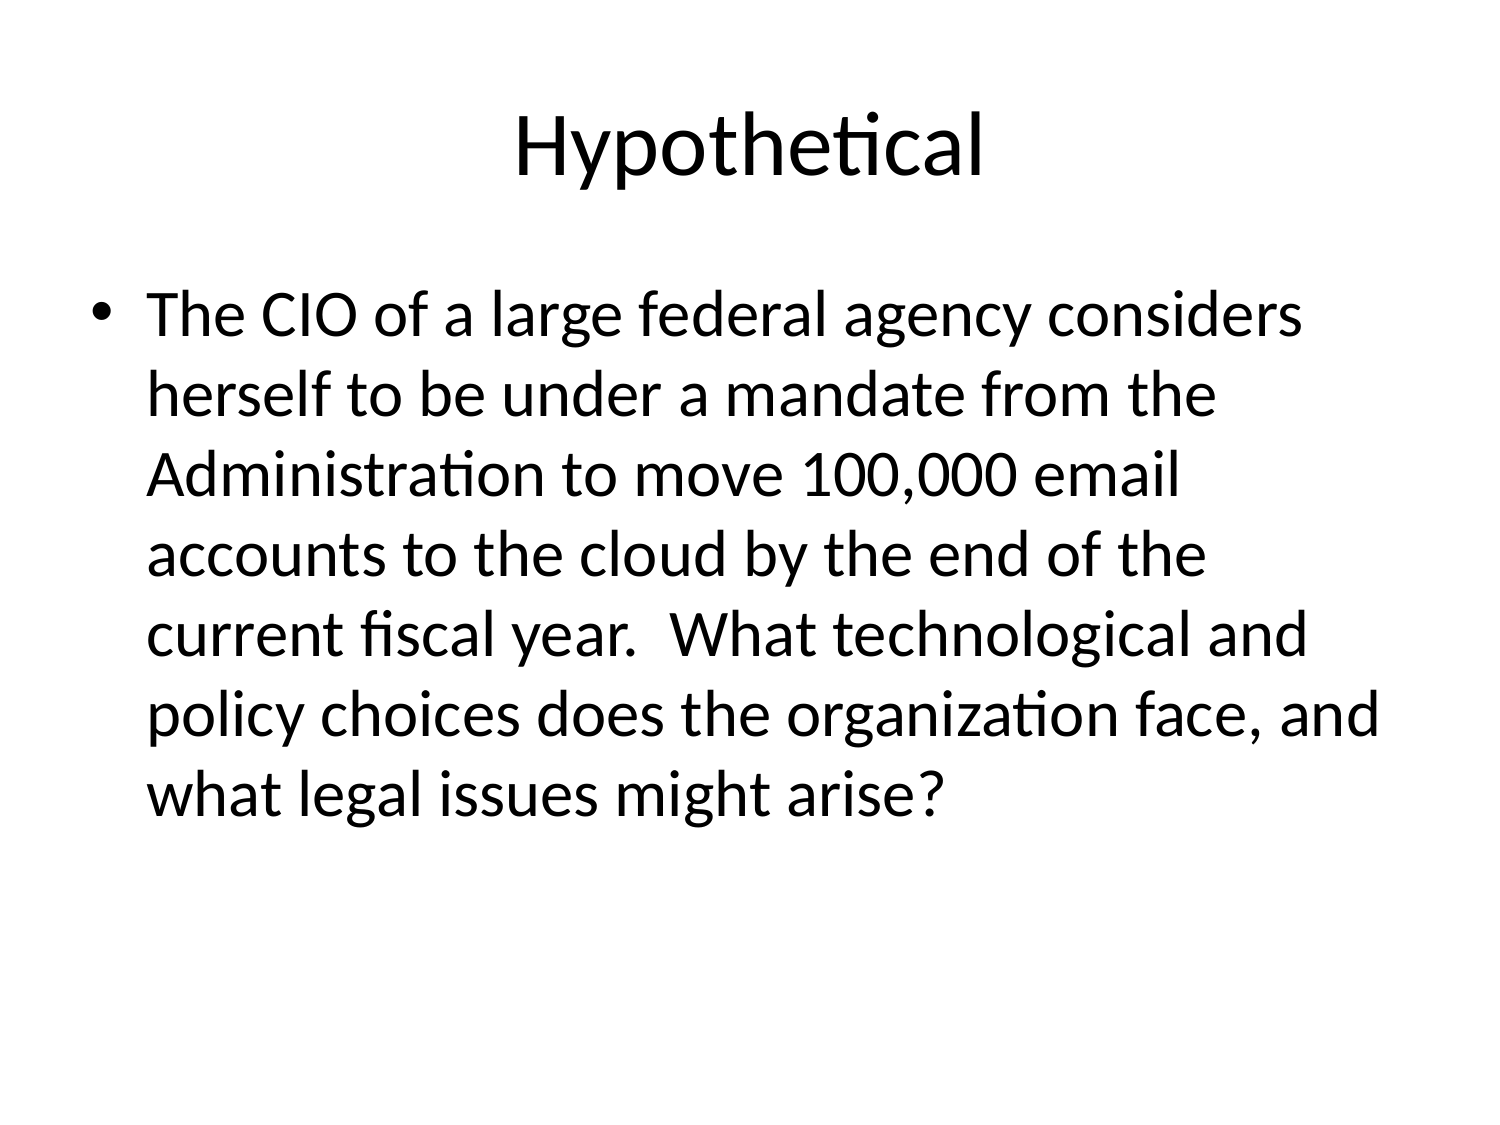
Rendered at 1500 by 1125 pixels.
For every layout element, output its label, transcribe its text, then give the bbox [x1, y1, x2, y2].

list The CIO of a large federal agency considers herself to be under a mandate from the Administration to move 100,000 email accounts to the cloud by the end of the current fiscal year. What technological and policy choices does the organization face, and what legal issues might arise? [75, 262, 1425, 1005]
title Hypothetical [75, 45, 1425, 233]
